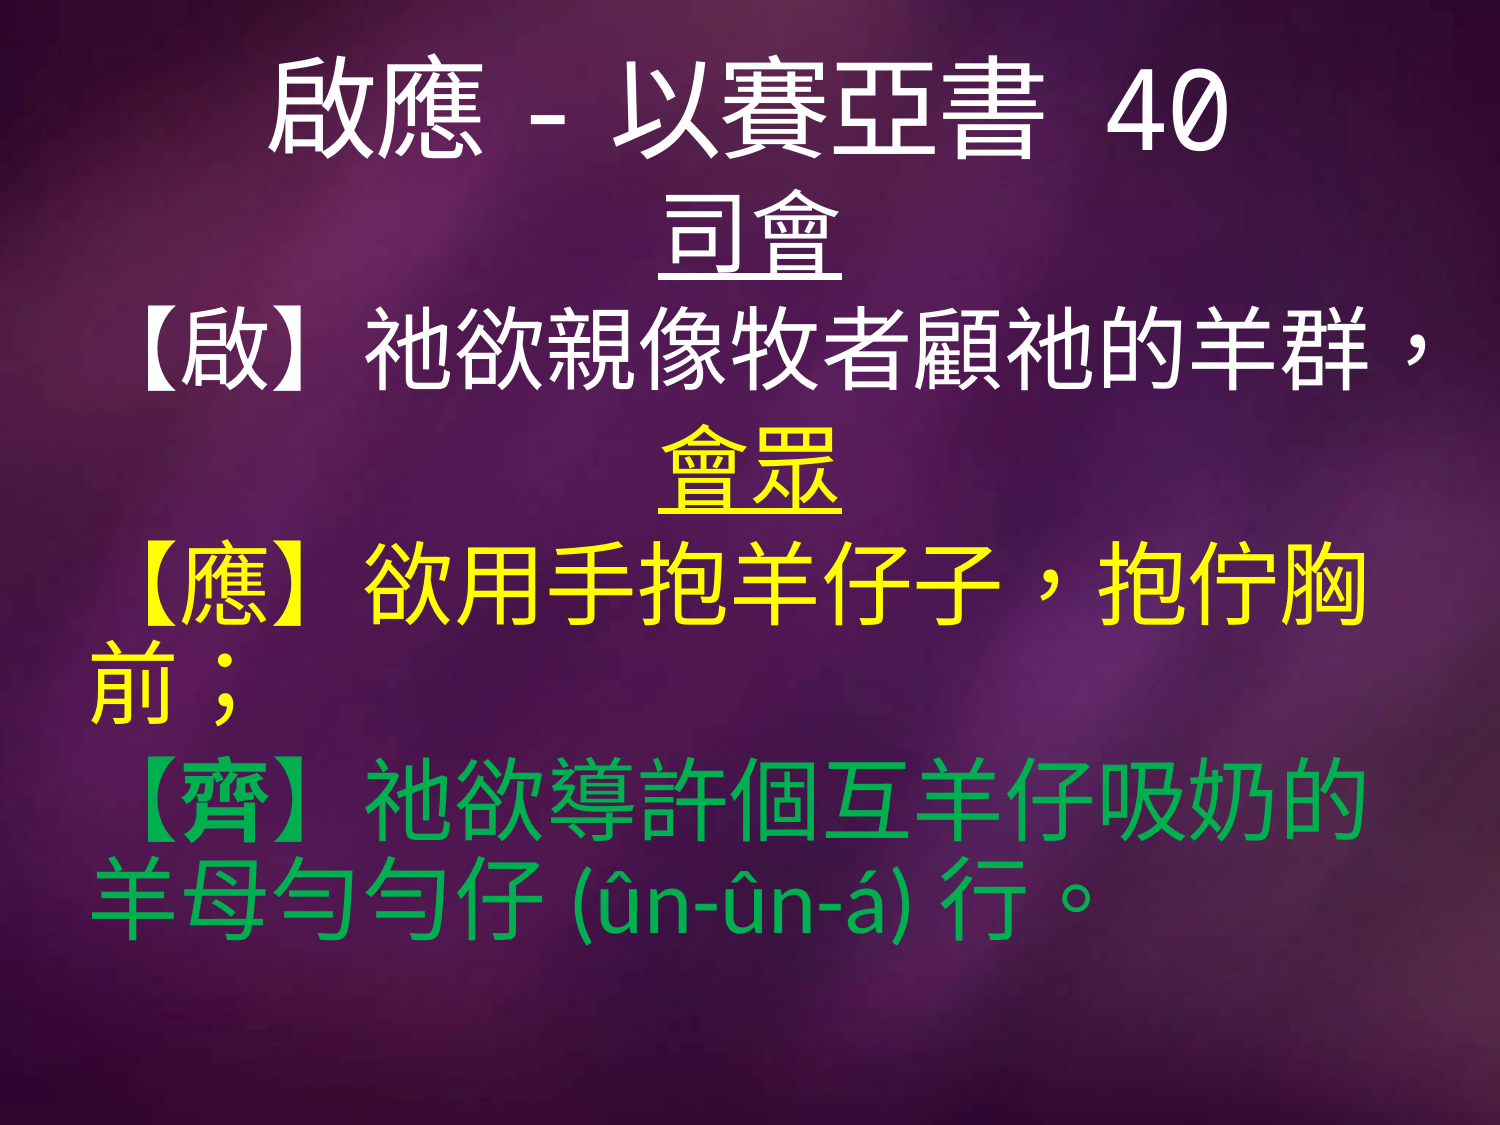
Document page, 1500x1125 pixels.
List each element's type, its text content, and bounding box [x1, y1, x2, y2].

picture [0, 0, 1500, 1125]
list 司會 【啟】祂欲親像牧者顧祂的羊群， 會眾 【應】欲用手抱羊仔子，抱佇胸前； 【齊】祂欲導許個互羊仔吸奶的羊母勻勻仔(ûn-ûn-á)行。 [87, 187, 1413, 977]
title 啟應-以賽亞書 40 [62, 37, 1438, 174]
